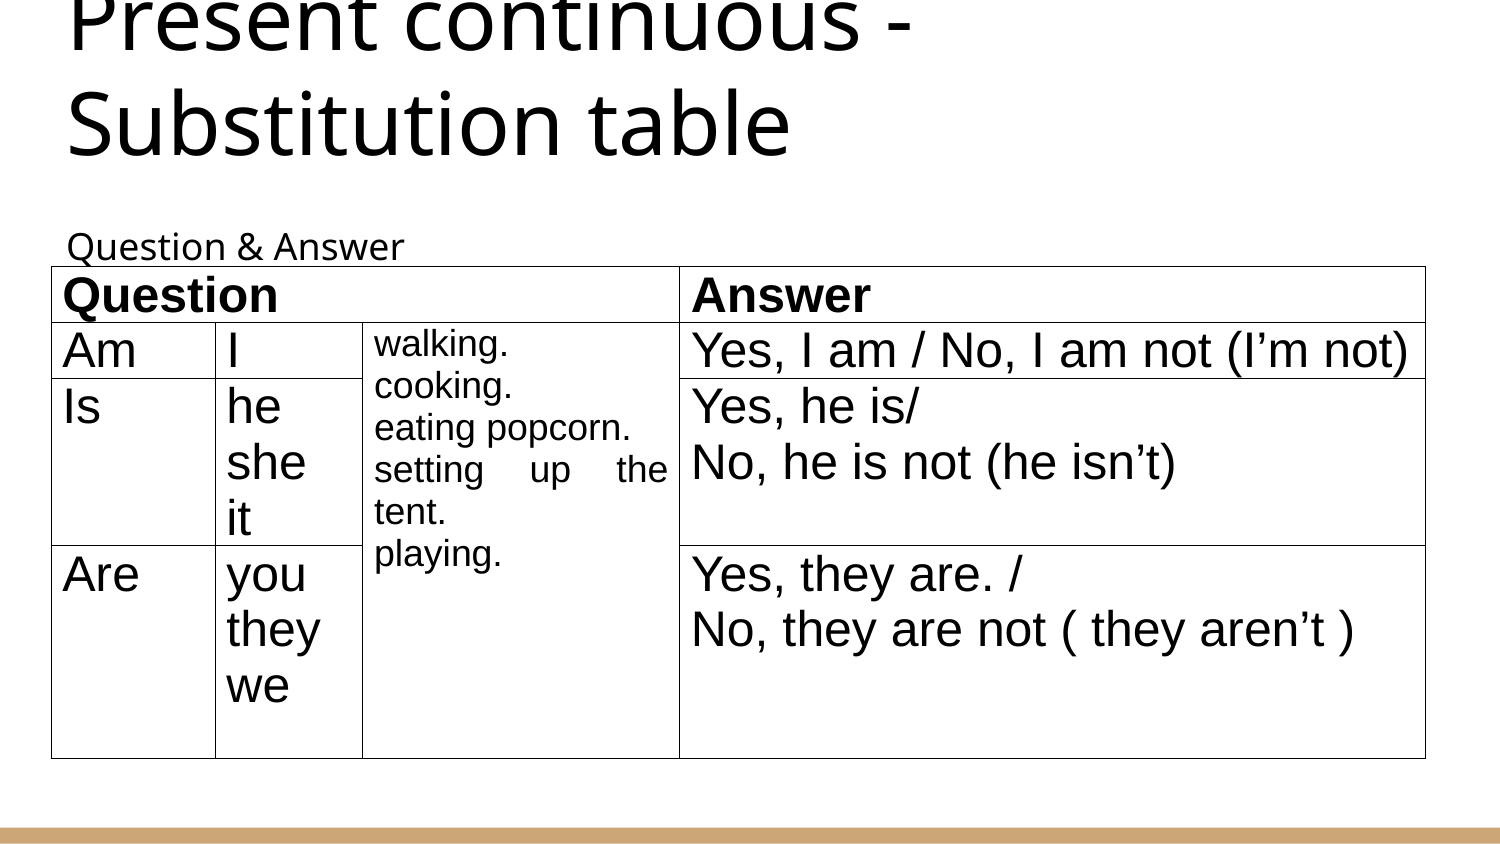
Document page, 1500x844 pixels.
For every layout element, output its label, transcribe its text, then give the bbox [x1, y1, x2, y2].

list Question & Answer [51, 200, 1449, 752]
table_cell Yes, they are. / No, they are not ( they aren’t ) [680, 546, 1425, 758]
table_cell I [216, 323, 362, 378]
table_header Answer [680, 267, 1425, 322]
table_cell Is [52, 379, 215, 545]
table_cell walking. cooking. eating popcorn. setting up the tent. playing. [363, 323, 679, 758]
table_cell Yes, he is/ No, he is not (he isn’t) [680, 379, 1425, 545]
table_cell Yes, I am / No, I am not (I’m not) [680, 323, 1425, 378]
table_cell Are [52, 546, 215, 758]
table_cell he she it [216, 379, 362, 545]
table_header Question [52, 267, 679, 322]
title Present continuous - Substitution table [51, 51, 1449, 189]
table_cell Am [52, 323, 215, 378]
table_cell you they we [216, 546, 362, 758]
